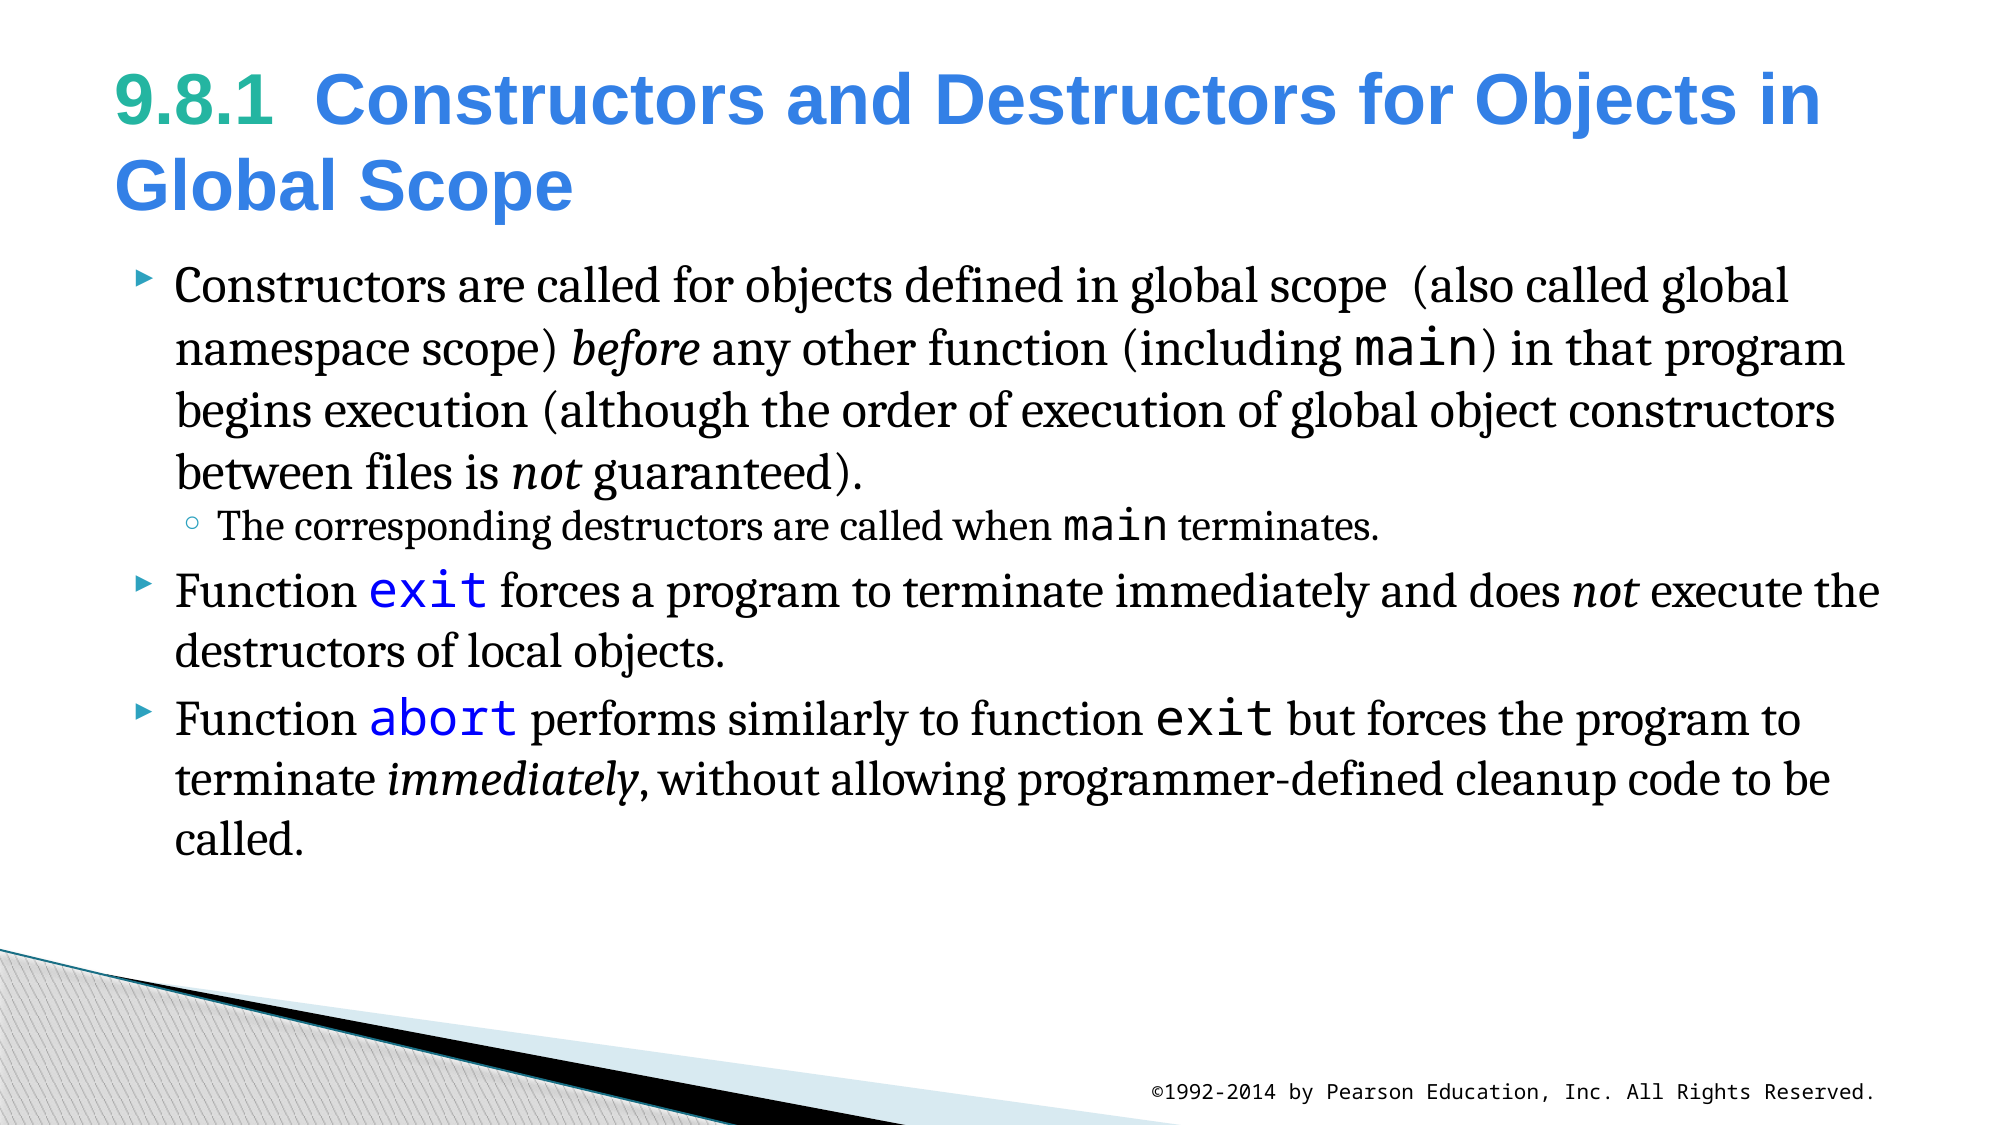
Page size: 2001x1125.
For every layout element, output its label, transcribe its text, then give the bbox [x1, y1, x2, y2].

footer ©1992-2014 by Pearson Education, Inc. All Rights Reserved. [866, 1051, 1892, 1112]
title 9.8.1 Constructors and Destructors for Objects in Global Scope [99, 45, 1900, 233]
list Constructors are called for objects defined in global scope (also called global namespace scope) before any other function (including main) in that program begins execution (although the order of execution of global object constructors between files is not guaranteed). The corresponding destructors are called when main terminates. Function exit forces a program to terminate immediately and does not execute the destructors of local objects. Function abort performs similarly to function exit but forces the program to terminate immediately, without allowing programmer-defined cleanup code to be called. [99, 242, 1900, 986]
